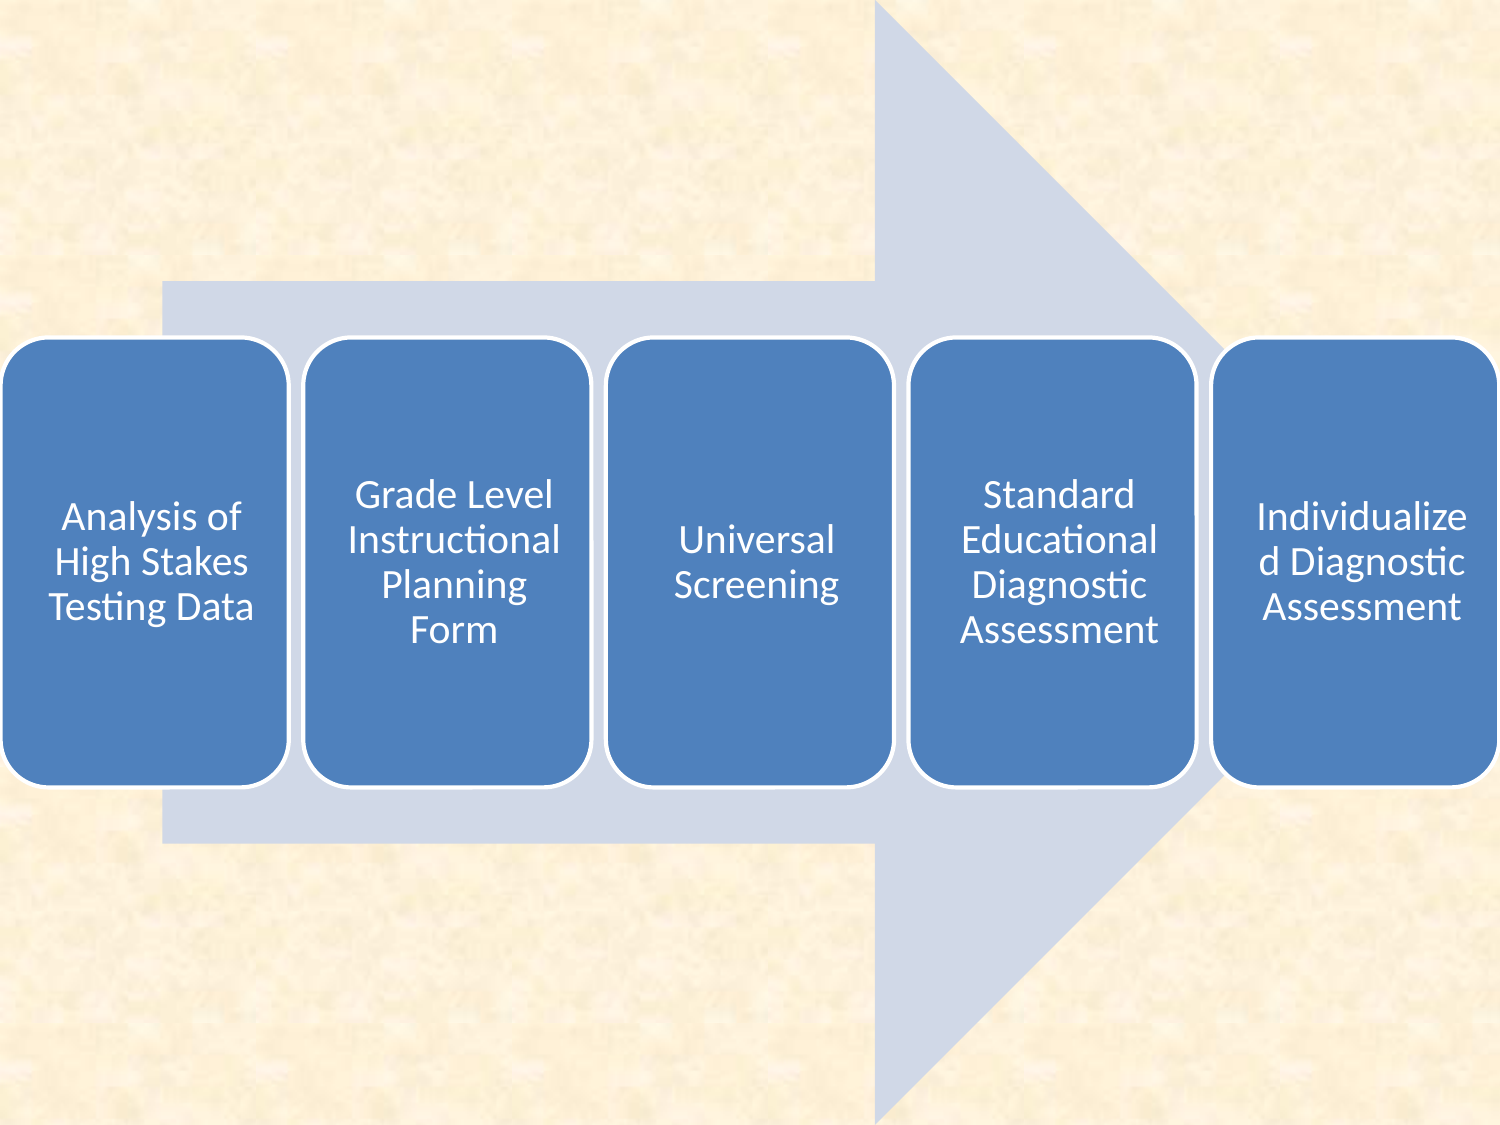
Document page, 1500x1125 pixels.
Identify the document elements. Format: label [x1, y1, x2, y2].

text_box [0, 0, 1500, 1125]
